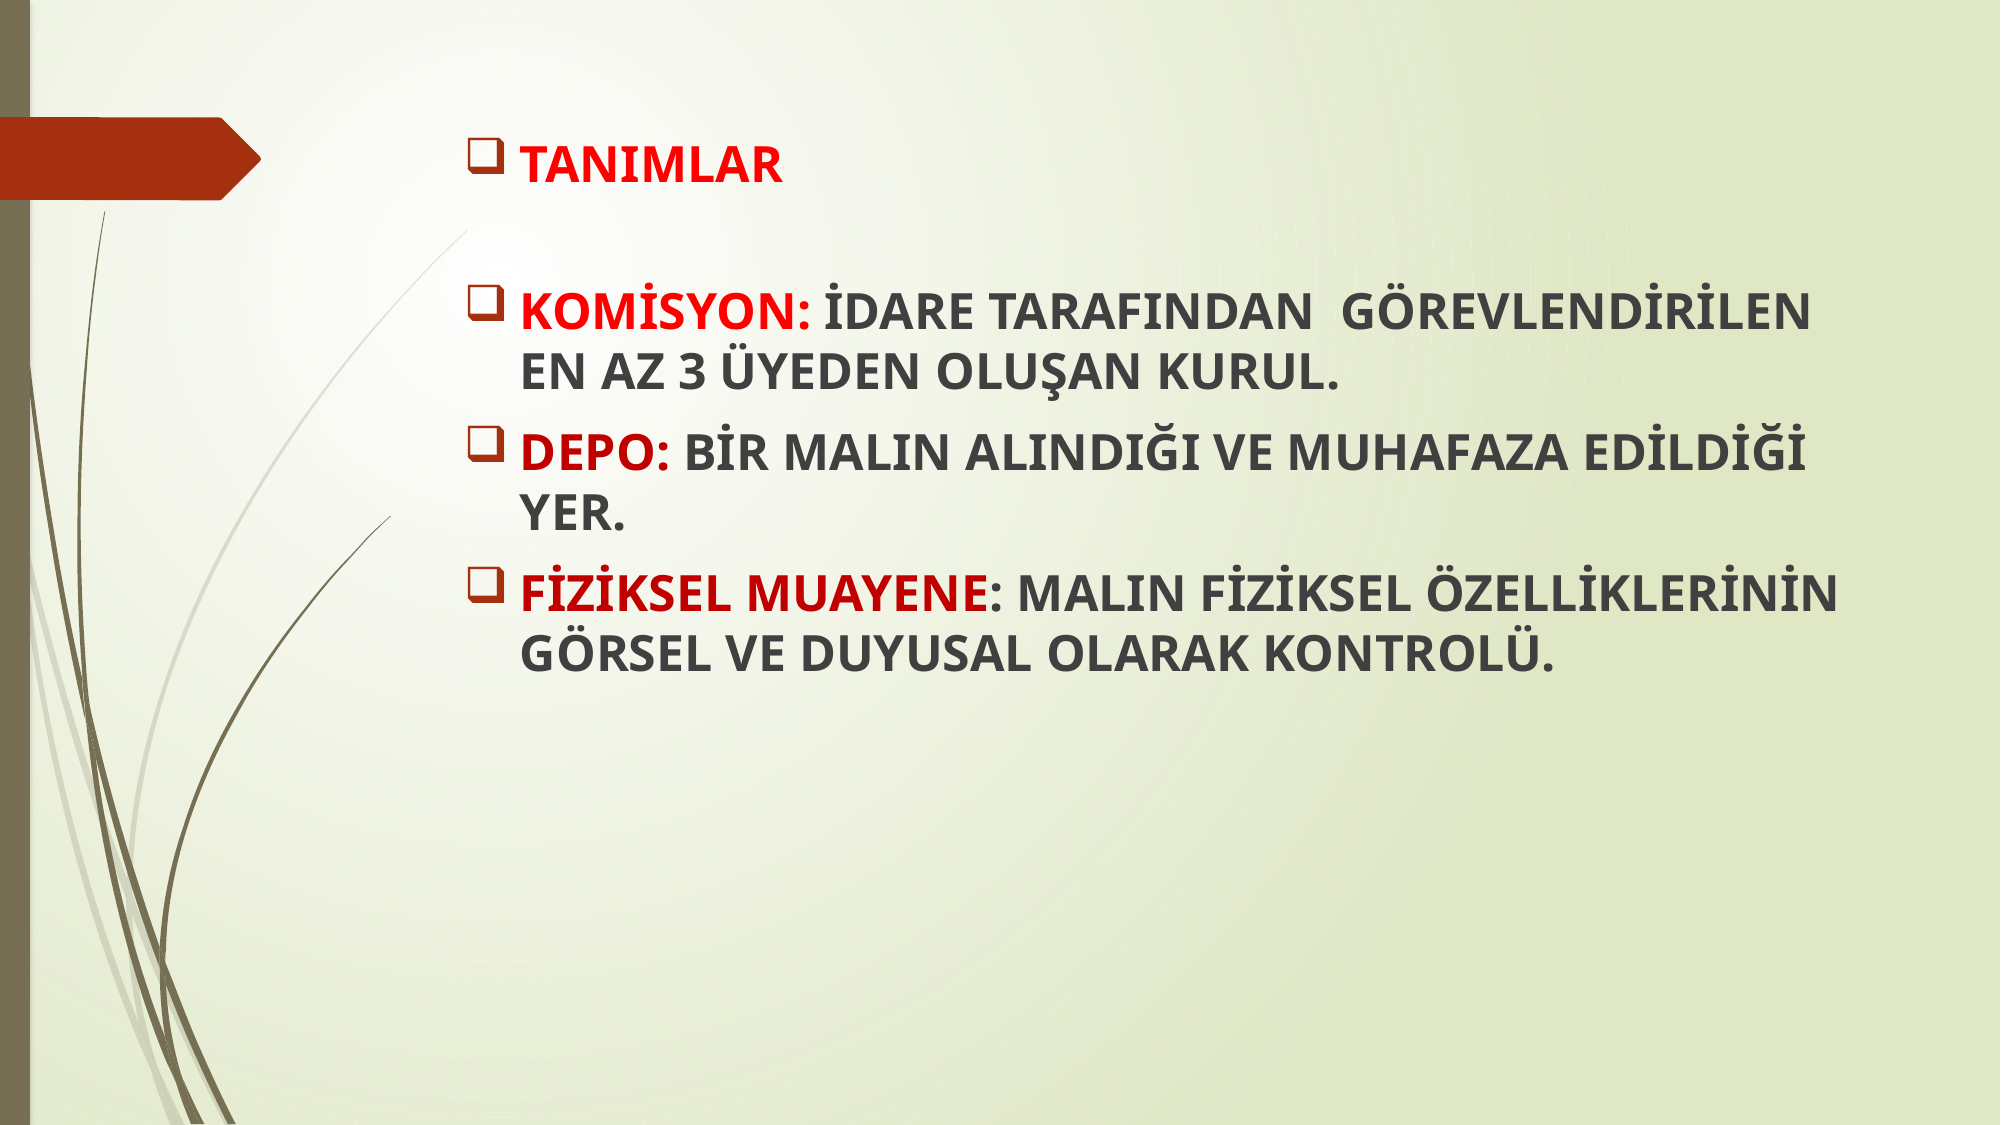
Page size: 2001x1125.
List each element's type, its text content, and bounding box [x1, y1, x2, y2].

list TANIMLAR KOMİSYON: İDARE TARAFINDAN GÖREVLENDİRİLEN EN AZ 3 ÜYEDEN OLUŞAN KURUL. DEPO: BİR MALIN ALINDIĞI VE MUHAFAZA EDİLDİĞİ YER. FİZİKSEL MUAYENE: MALIN FİZİKSEL ÖZELLİKLERİNİN GÖRSEL VE DUYUSAL OLARAK KONTROLÜ. [448, 125, 1891, 746]
